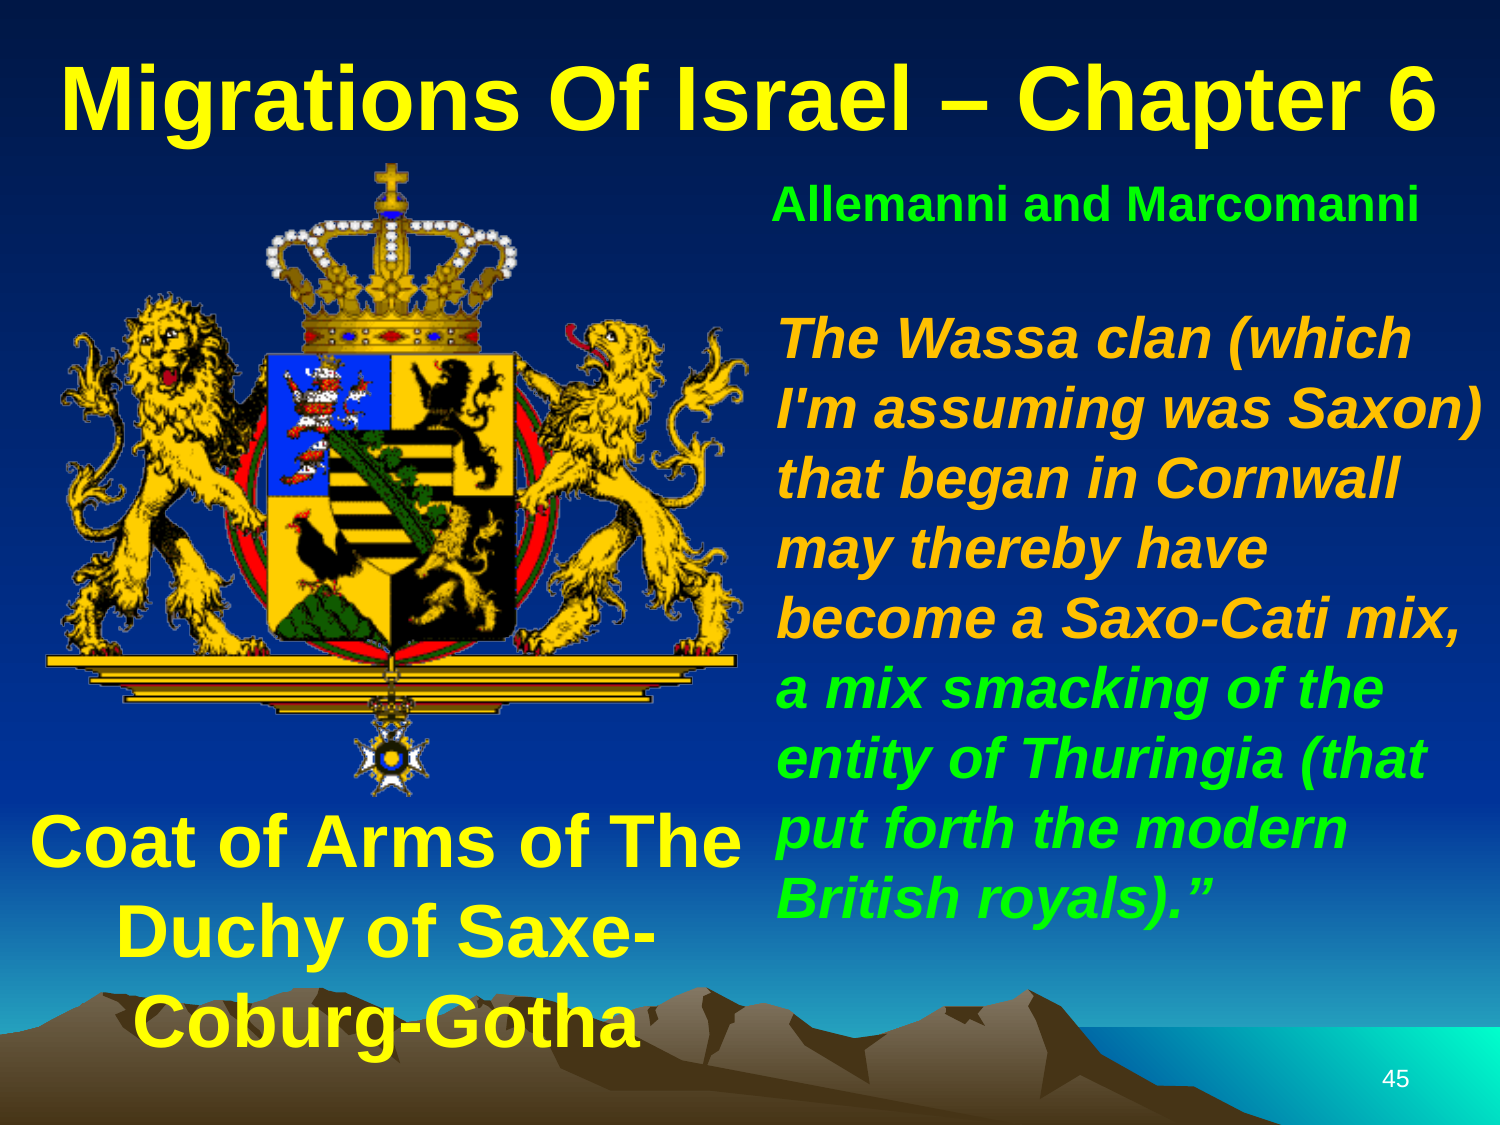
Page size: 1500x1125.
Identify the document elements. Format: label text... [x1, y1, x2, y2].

picture [34, 163, 749, 798]
slide_number 45 [1074, 1024, 1426, 1101]
text_box Coat of Arms of The Duchy of Saxe-Coburg-Gotha [0, 785, 774, 1070]
text_box The Wassa clan (which I'm assuming was Saxon) that began in Cornwall may thereby have become a Saxo-Cati mix, a mix smacking of the entity of Thuringia (that put forth the modern British royals).” [761, 292, 1500, 983]
title Migrations Of Israel – Chapter 6 [0, 0, 1500, 188]
text_box Allemanni and Marcomanni [749, 163, 1442, 284]
